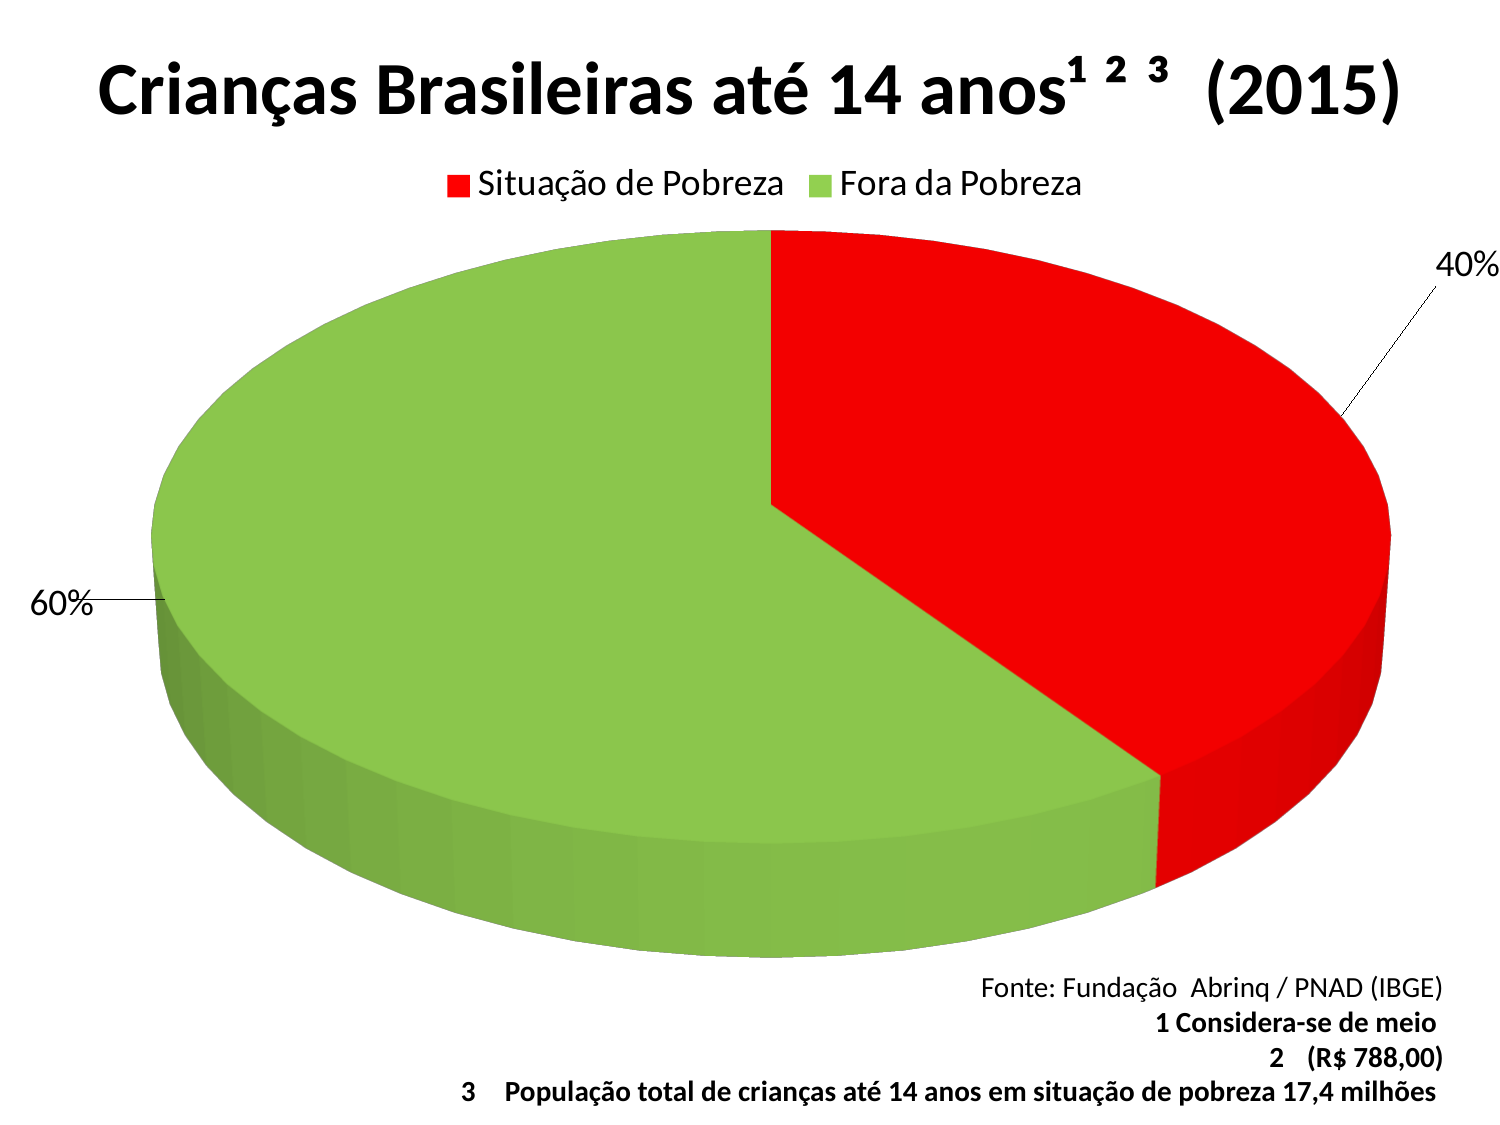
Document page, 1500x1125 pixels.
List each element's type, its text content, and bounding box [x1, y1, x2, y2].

chart [29, 148, 1500, 977]
title Crianças Brasileiras até 14 anos¹ ² ³ (2015) [76, 30, 1427, 138]
text_box Fonte: Fundação Abrinq / PNAD (IBGE) 1 Considera-se de meio (R$ 788,00) População total de crianças até 14 anos em situação de pobreza 17,4 milhões [395, 983, 1459, 1125]
